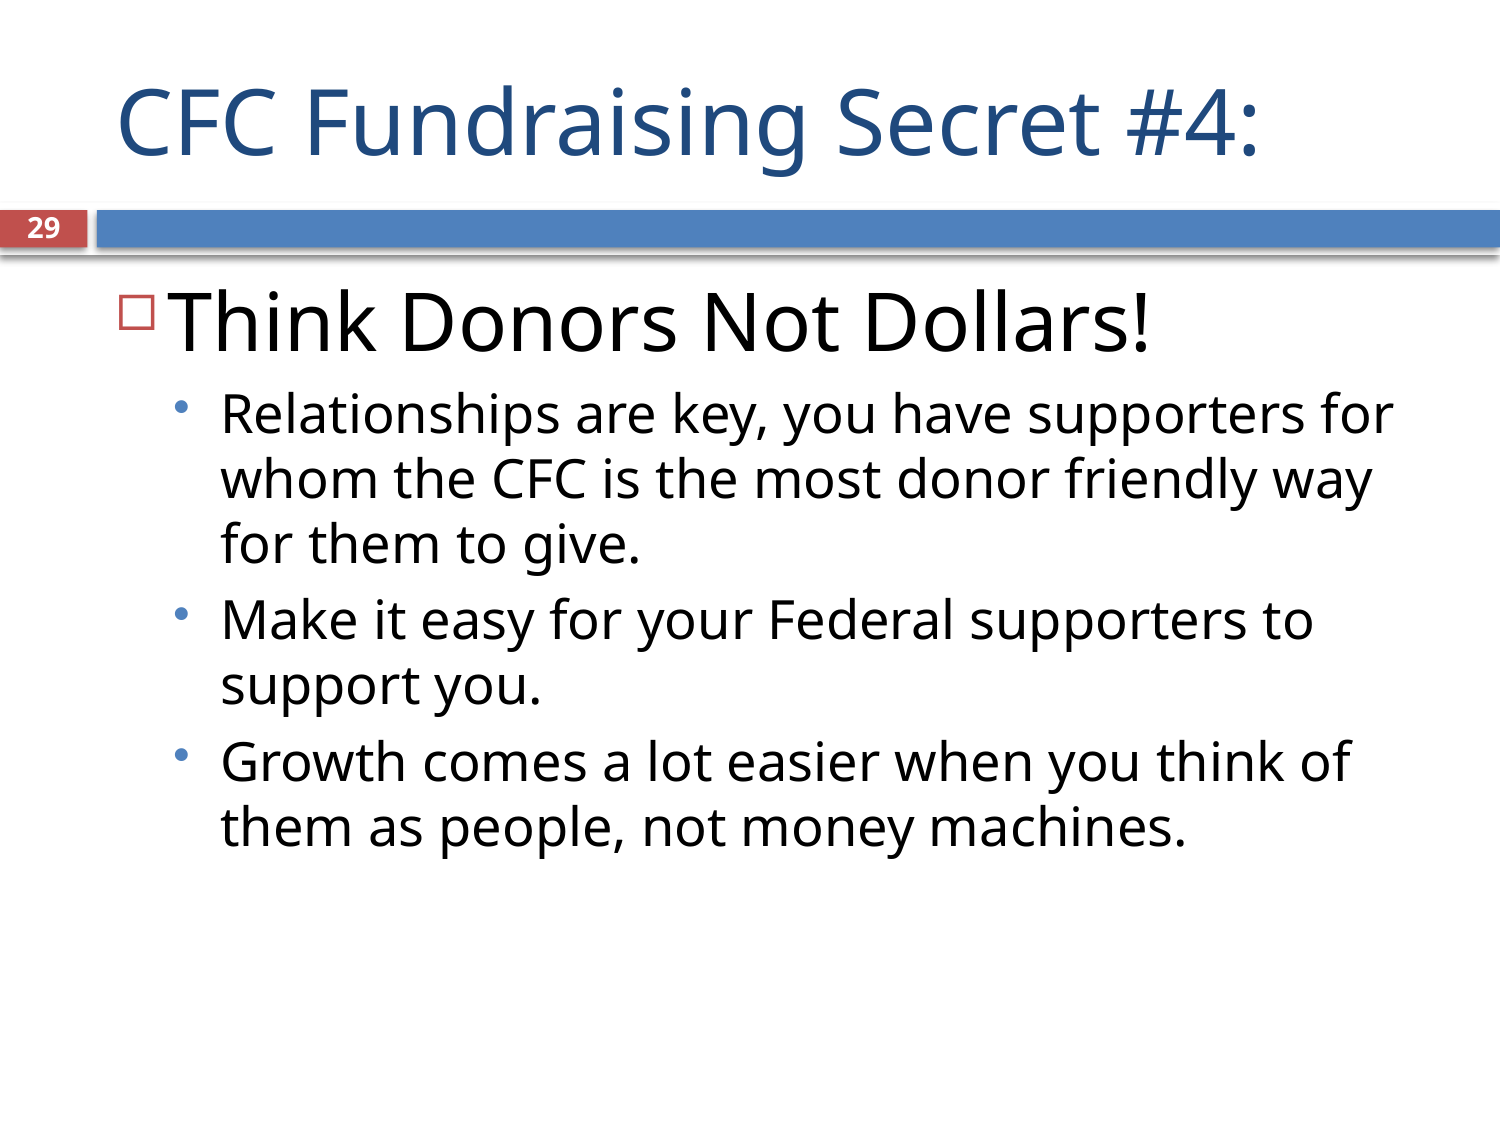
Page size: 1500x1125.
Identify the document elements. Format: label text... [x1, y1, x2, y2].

list Think Donors Not Dollars! Relationships are key, you have supporters for whom the CFC is the most donor friendly way for them to give. Make it easy for your Federal supporters to support you. Growth comes a lot easier when you think of them as people, not money machines. [100, 262, 1438, 1000]
slide_number 29 [0, 208, 88, 249]
title CFC Fundraising Secret #4: [100, 37, 1438, 200]
